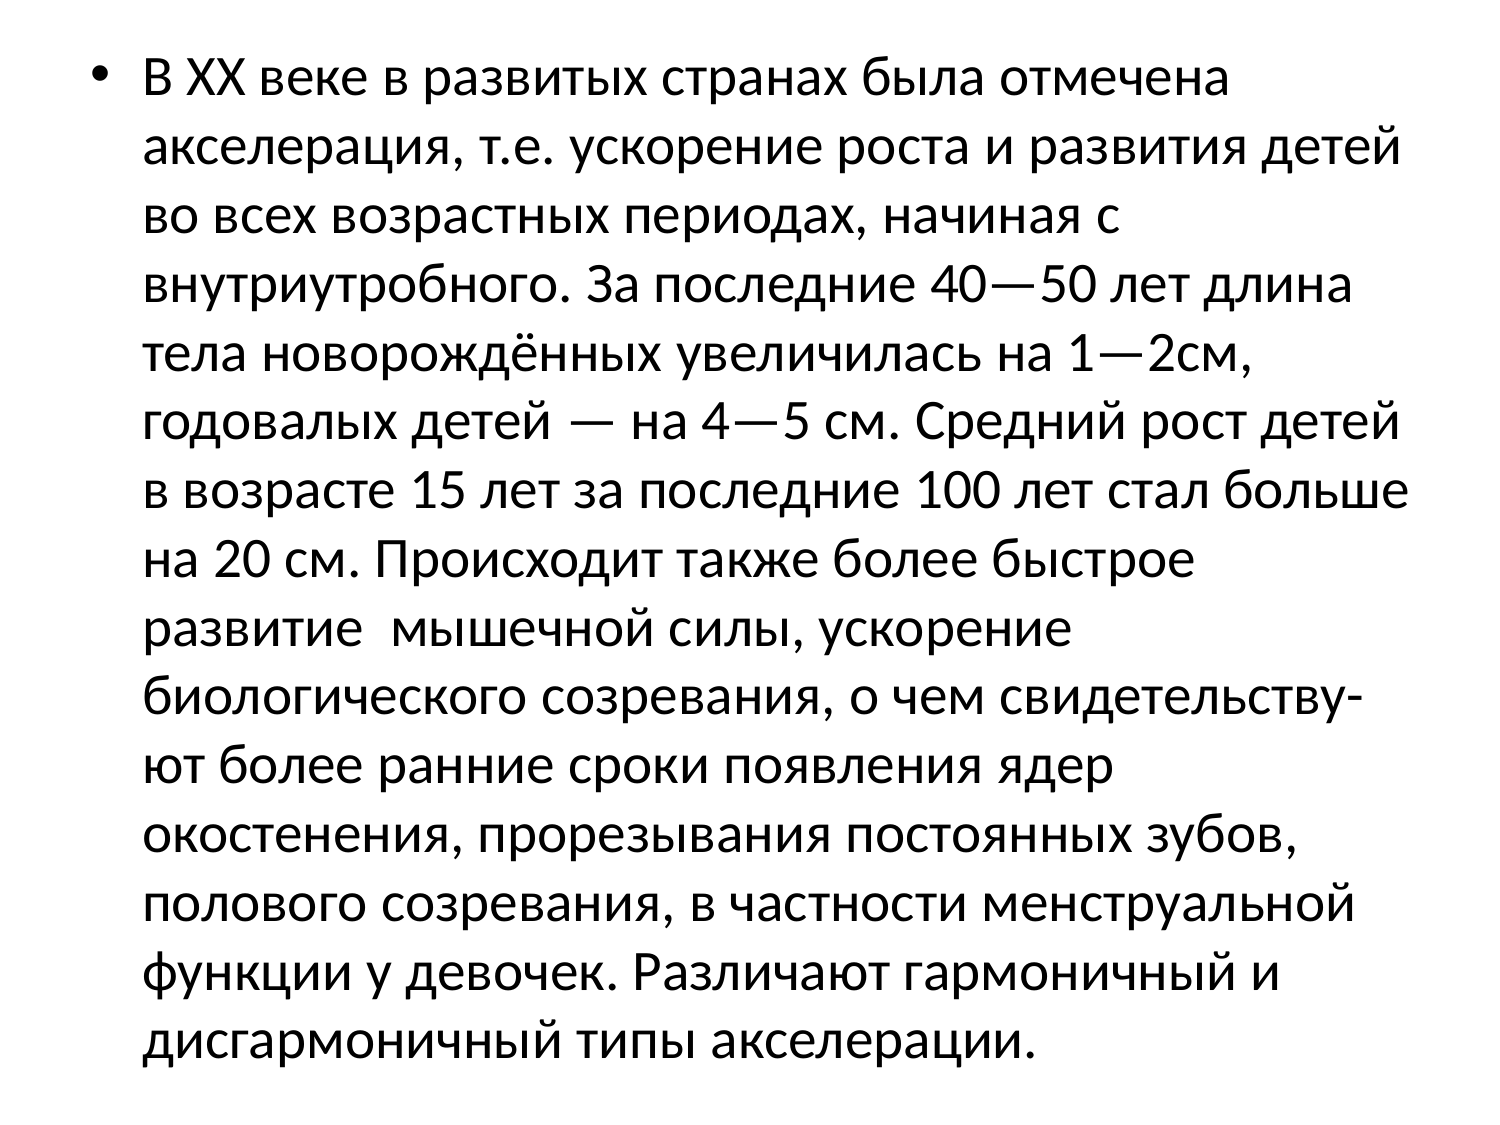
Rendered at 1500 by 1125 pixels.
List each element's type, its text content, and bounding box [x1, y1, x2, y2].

list В XX веке в развитых странах была отмечена акселерация, т.е. ускорение роста и развития детей во всех возрастных периодах, начиная с внутриутробного. За последние 40—50 лет длина тела новорождённых увеличилась на 1—2см, годовалых детей — на 4—5 см. Средний рост детей в возрасте 15 лет за последние 100 лет стал больше на 20 см. Происходит также более быстрое развитие мышечной силы, ускорение биологического созревания, о чем свидетельству- ют более ранние сроки появления ядер окостенения, прорезывания постоянных зубов, полового созревания, в частности менструальной функции у девочек. Различают гармоничный и дисгармоничный типы акселерации. [75, 30, 1425, 1094]
